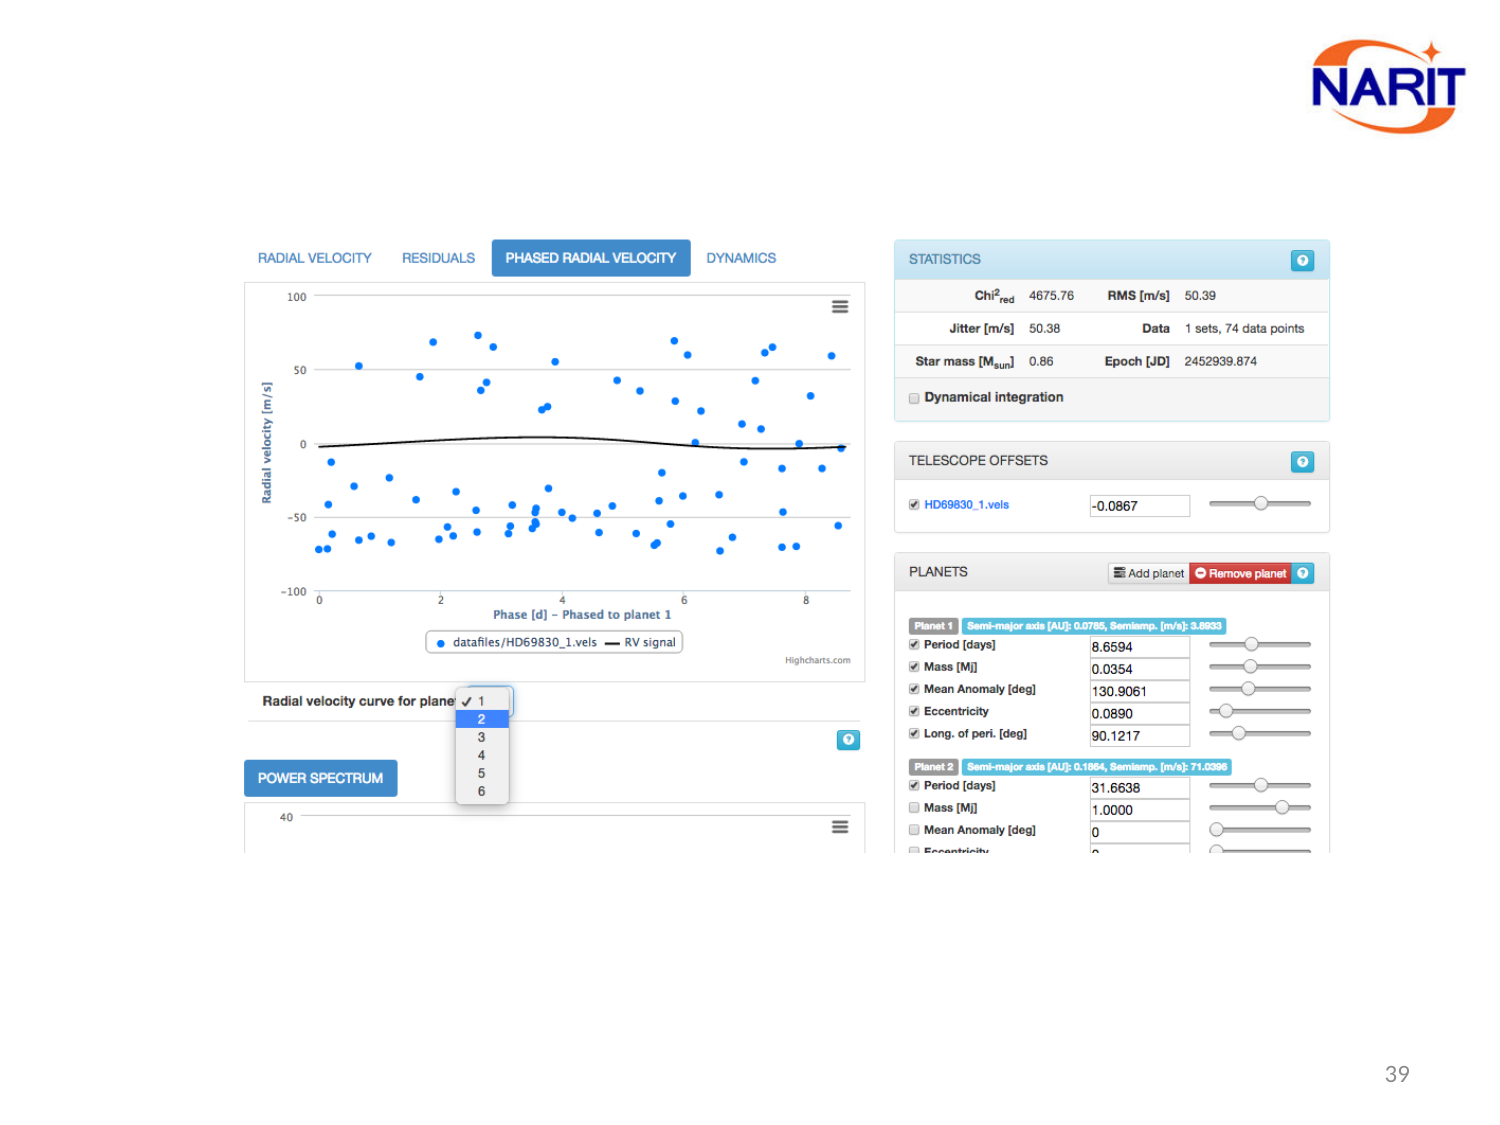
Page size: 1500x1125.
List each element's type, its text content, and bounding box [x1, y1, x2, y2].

slide_number 39 [1074, 1042, 1425, 1103]
picture [1305, 0, 1470, 182]
picture [188, 230, 1381, 853]
